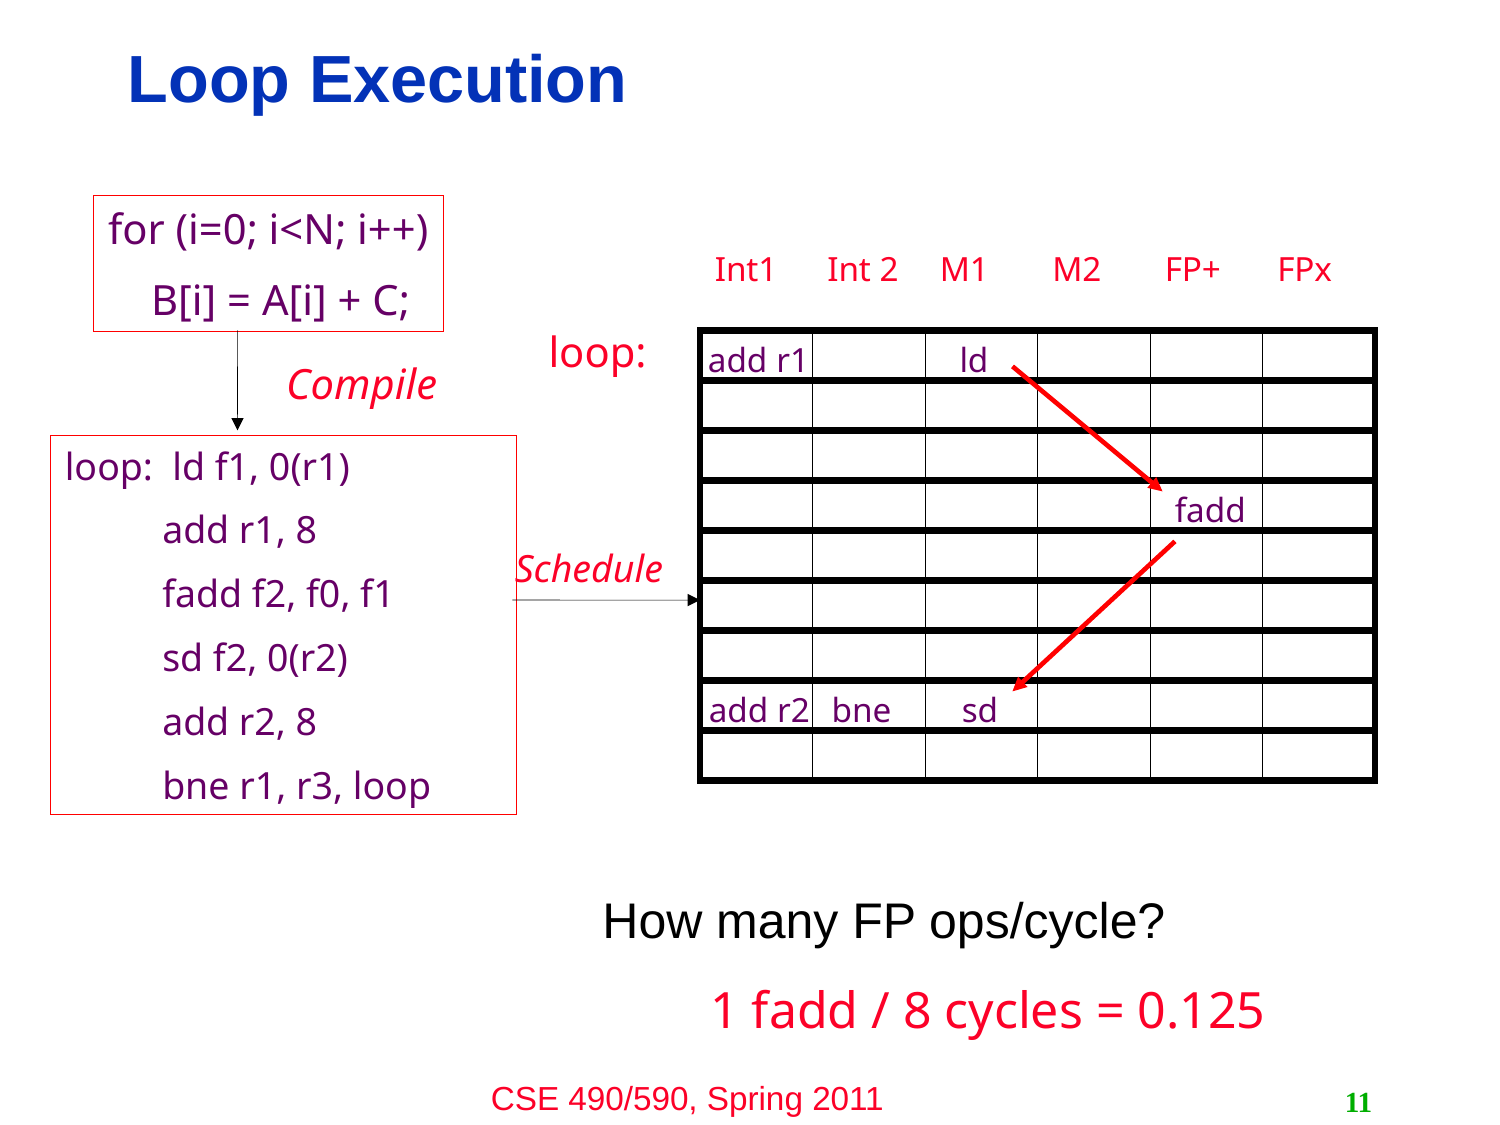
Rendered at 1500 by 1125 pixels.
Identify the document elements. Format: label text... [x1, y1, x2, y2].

text_box M2 [1037, 242, 1149, 293]
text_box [699, 680, 1376, 730]
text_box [699, 430, 1376, 480]
text_box 1 fadd / 8 cycles = 0.125 [695, 970, 1281, 1046]
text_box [699, 380, 1376, 430]
text_box Compile [271, 350, 453, 415]
text_box loop: ld f1, 0(r1) add r1, 8 fadd f2, f0, f1 sd f2, 0(r2) add r2, 8 bne r1, r3, loop [50, 435, 516, 814]
list How many FP ops/cycle? [587, 595, 1438, 1125]
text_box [699, 530, 1376, 580]
text_box Schedule [499, 537, 694, 598]
text_box Int 2 [812, 242, 924, 293]
text_box M1 [924, 242, 1037, 293]
text_box FP+ [1149, 242, 1262, 293]
text_box [231, 330, 244, 431]
text_box loop: [533, 318, 662, 383]
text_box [699, 480, 1376, 530]
title Loop Execution [112, 24, 1288, 138]
text_box [512, 593, 694, 607]
text_box Int1 [699, 242, 812, 293]
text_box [699, 580, 1376, 630]
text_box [699, 630, 1376, 680]
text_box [699, 730, 1376, 781]
text_box FPx [1262, 242, 1375, 293]
text_box for (i=0; i<N; i++) B[i] = A[i] + C; [93, 195, 444, 331]
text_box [699, 330, 1376, 380]
